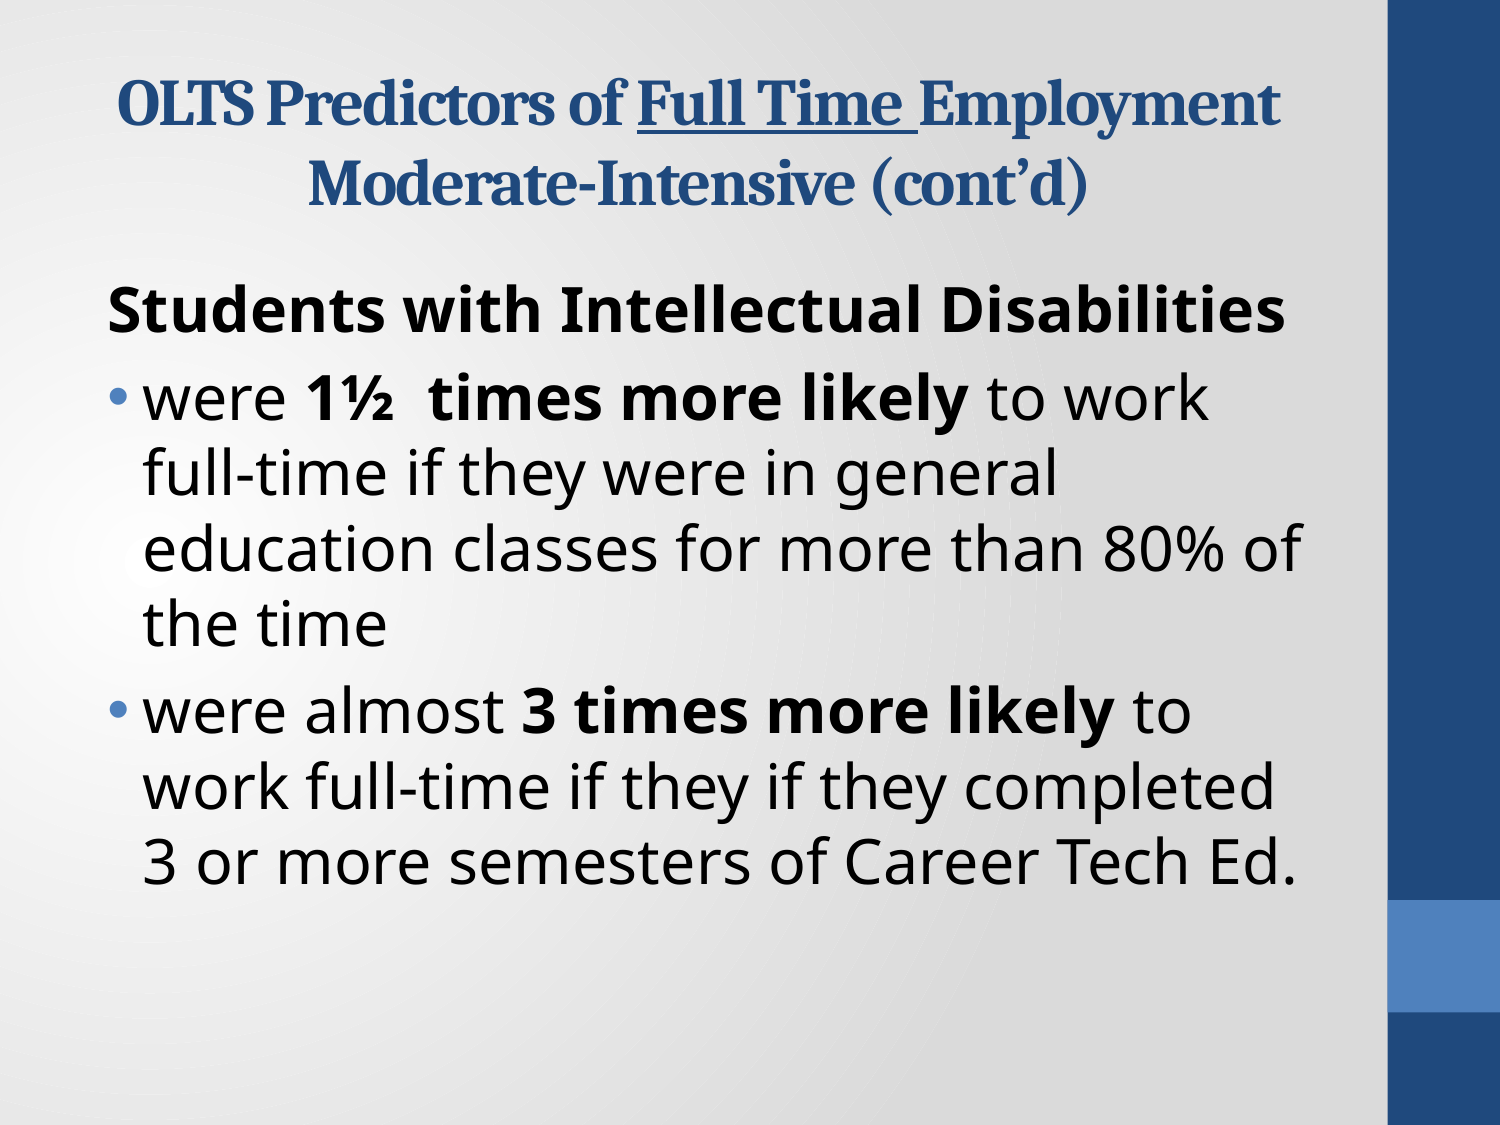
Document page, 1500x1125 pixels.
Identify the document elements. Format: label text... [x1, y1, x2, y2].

list Students with Intellectual Disabilities were 1½ times more likely to work full-time if they were in general education classes for more than 80% of the time were almost 3 times more likely to work full-time if they if they completed 3 or more semesters of Career Tech Ed. [75, 262, 1325, 1050]
title OLTS Predictors of Full Time Employment Moderate-Intensive (cont’d) [75, 45, 1325, 233]
